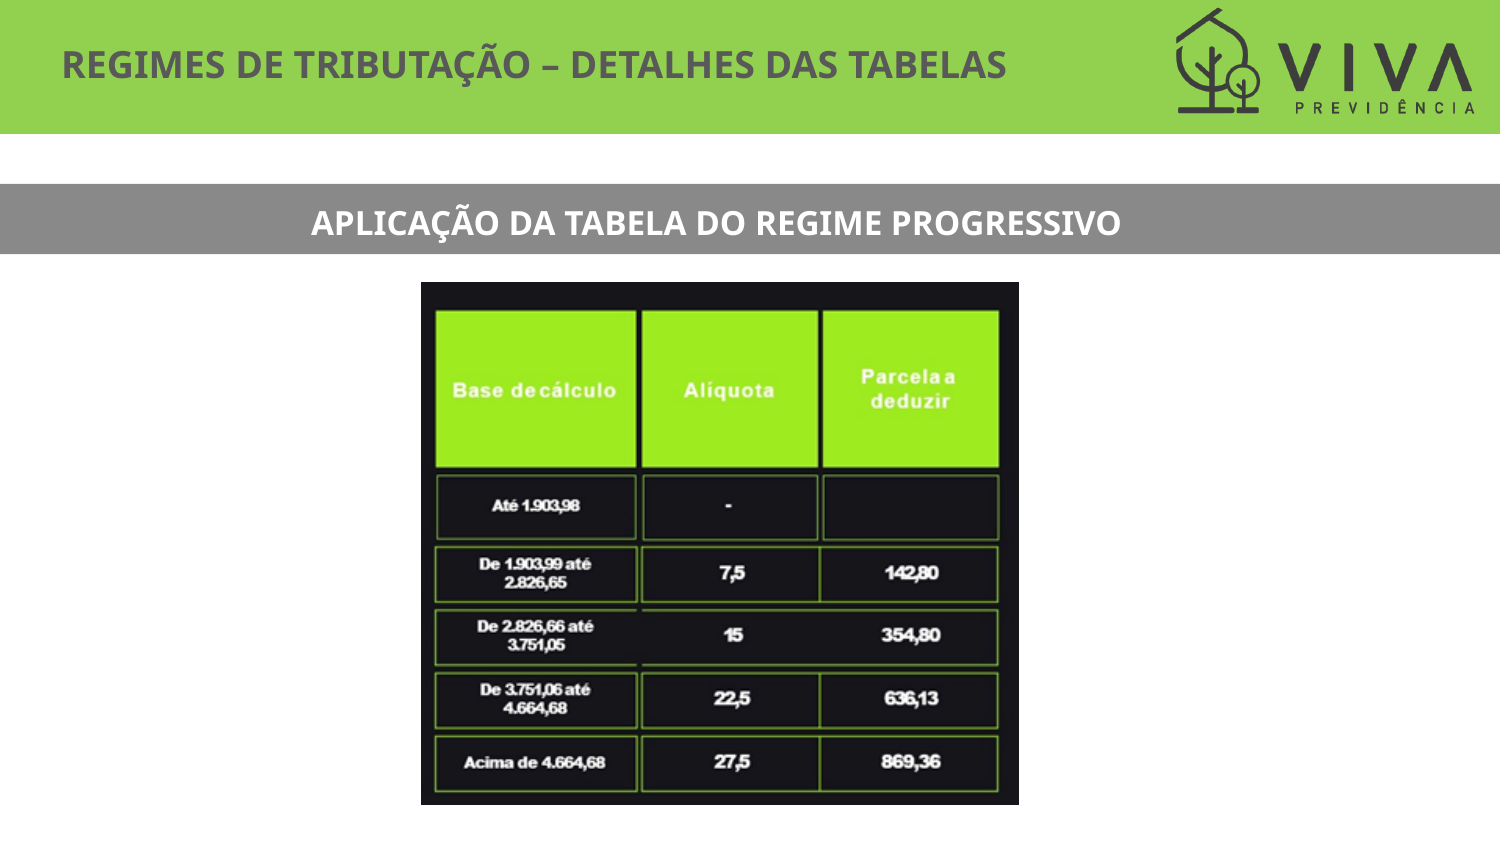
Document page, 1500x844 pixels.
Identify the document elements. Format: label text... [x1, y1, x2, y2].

text_box [0, 0, 1500, 135]
picture [421, 282, 1019, 805]
text_box [0, 183, 1500, 255]
text_box APLICAÇÃO DA TABELA DO REGIME PROGRESSIVO [296, 194, 1462, 268]
text_box REGIMES DE TRIBUTAÇÃO – DETALHES DAS TABELAS [55, 38, 1019, 95]
picture [1150, 0, 1500, 129]
